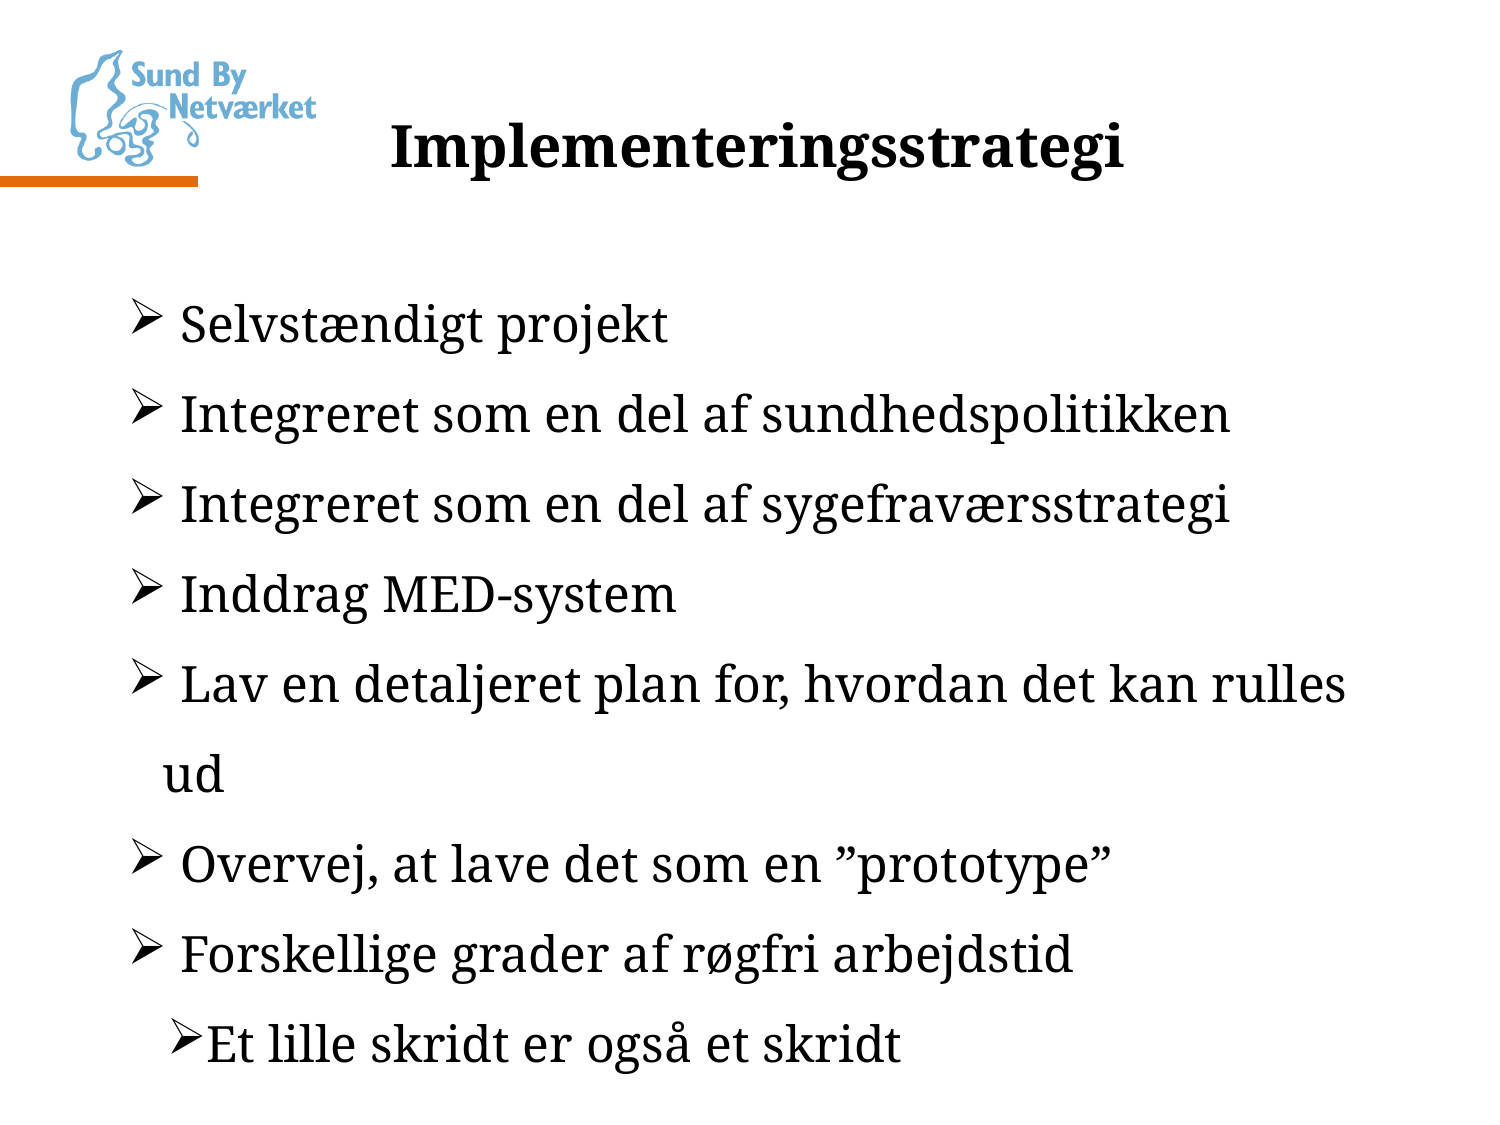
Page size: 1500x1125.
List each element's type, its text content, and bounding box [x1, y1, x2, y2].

picture [68, 48, 316, 182]
text_box Implementeringsstrategi [375, 101, 1140, 187]
text_box Selvstændigt projekt Integreret som en del af sundhedspolitikken Integreret som en del af sygefraværsstrategi Inddrag MED-system Lav en detaljeret plan for, hvordan det kan rulles ud Overvej, at lave det som en ”prototype” Forskellige grader af røgfri arbejdstid Et lille skridt er også et skridt [112, 255, 1388, 1125]
